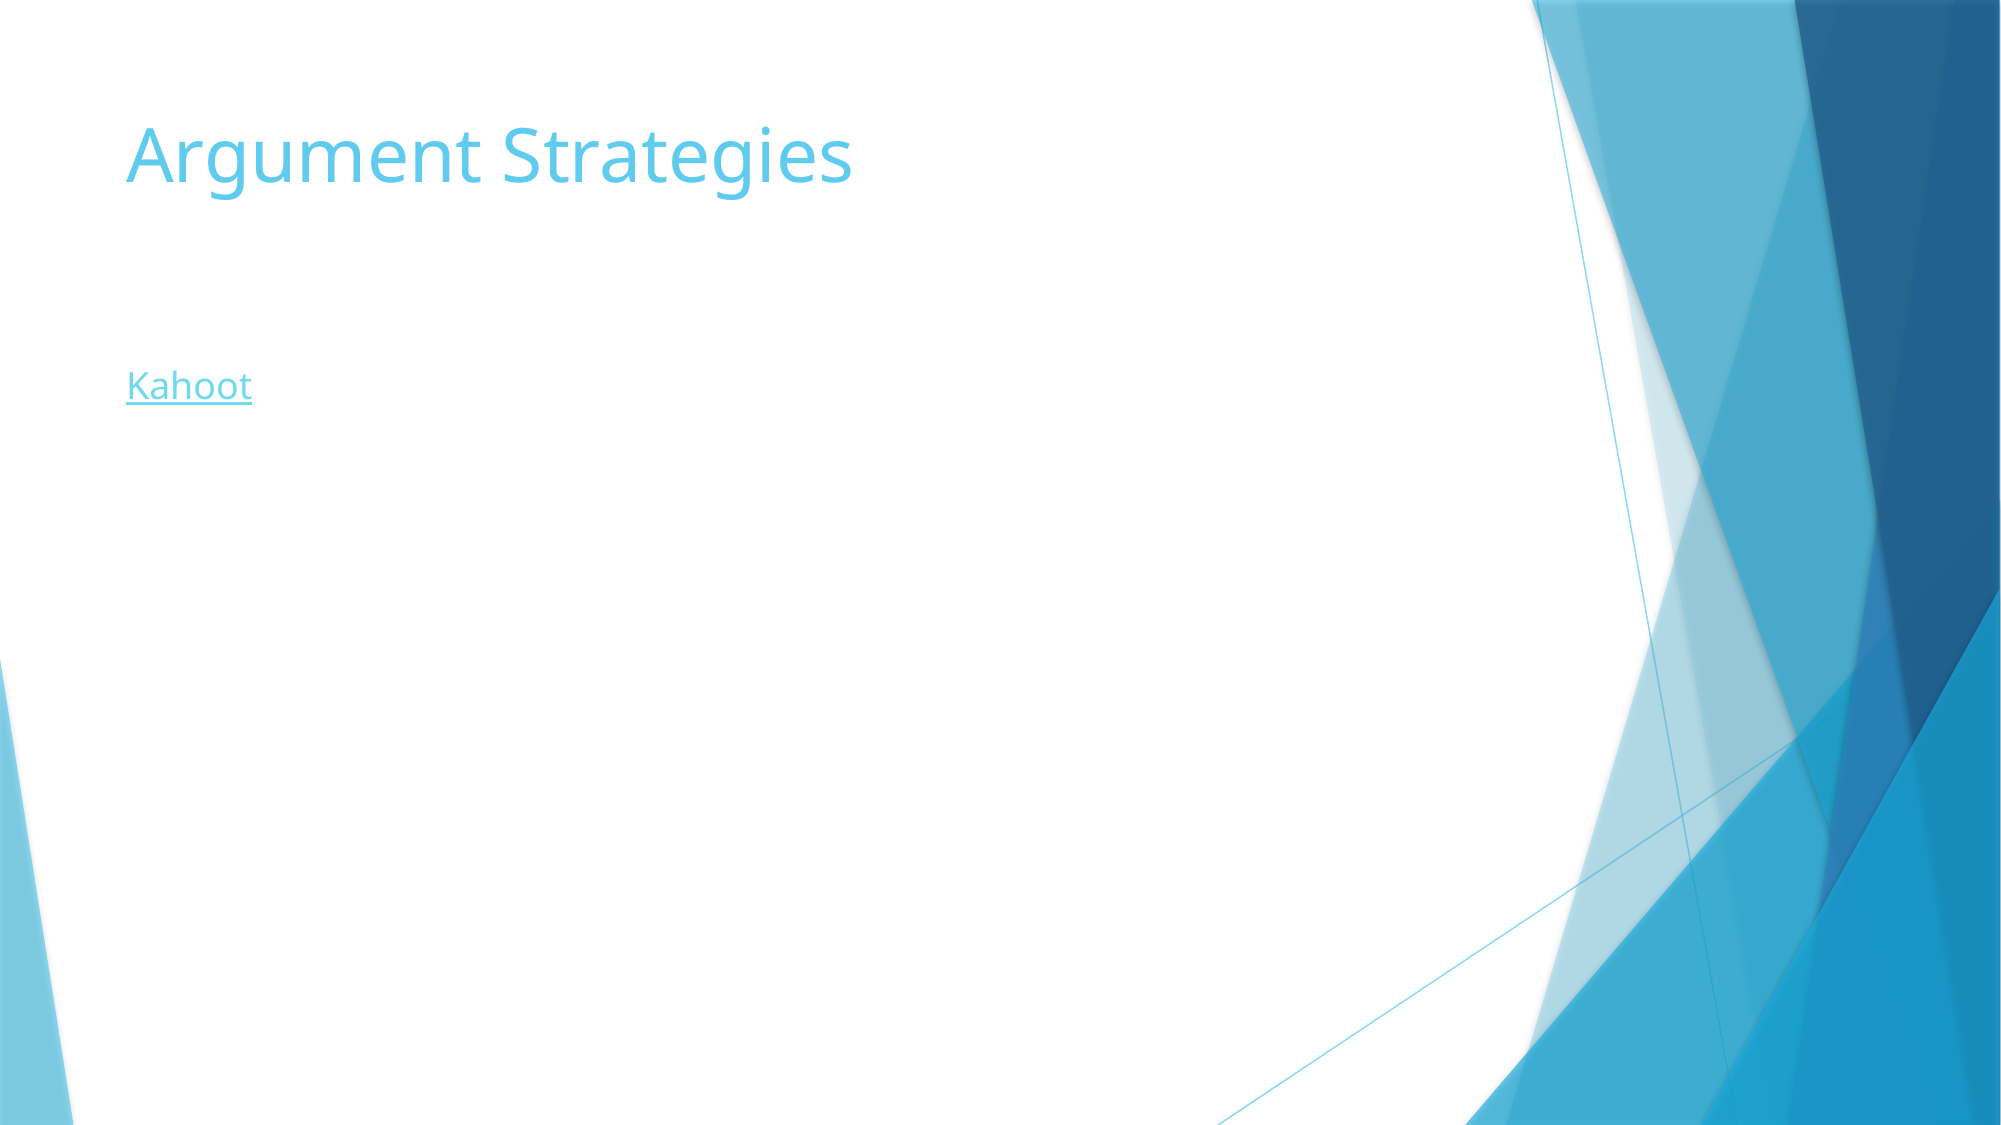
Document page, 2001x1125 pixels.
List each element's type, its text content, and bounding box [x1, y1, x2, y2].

list Kahoot [111, 354, 1522, 992]
title Argument Strategies [111, 99, 1522, 317]
